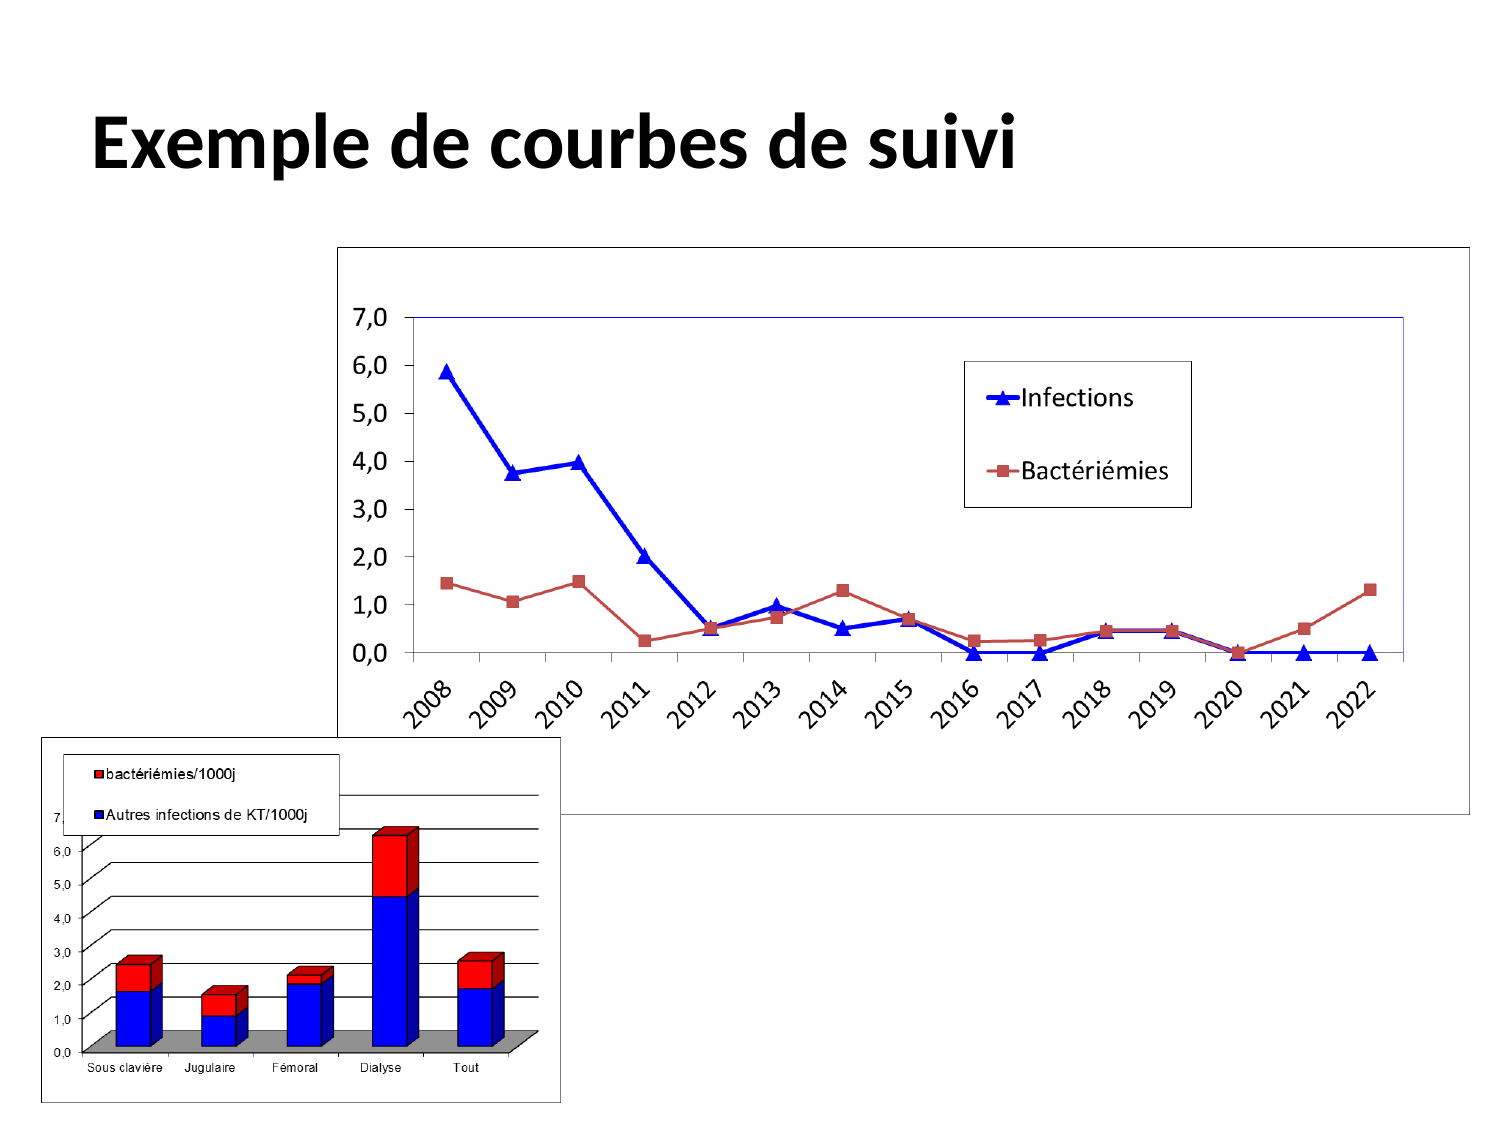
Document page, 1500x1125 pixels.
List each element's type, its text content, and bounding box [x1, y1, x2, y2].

picture [41, 247, 1470, 1103]
title Exemple de courbes de suivi [76, 42, 1427, 231]
